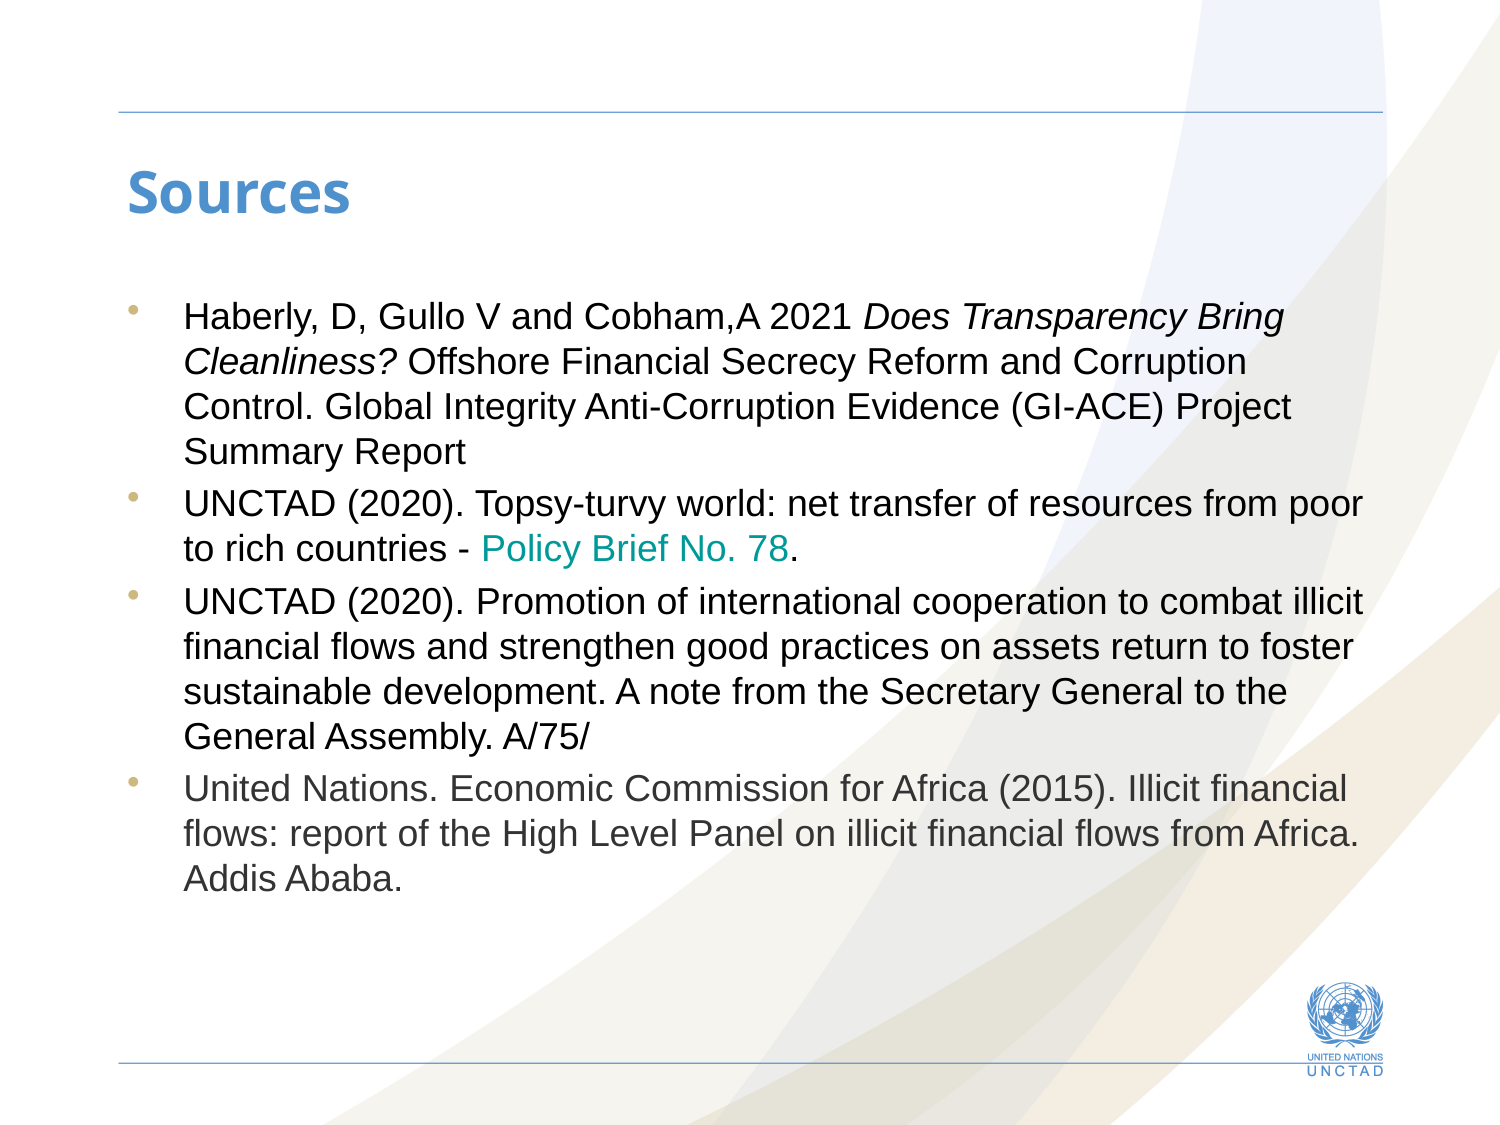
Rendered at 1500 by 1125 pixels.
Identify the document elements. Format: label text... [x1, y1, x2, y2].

title Sources [112, 137, 1400, 244]
list Haberly, D, Gullo V and Cobham,A 2021 Does Transparency Bring Cleanliness? Offshore Financial Secrecy Reform and Corruption Control. Global Integrity Anti-Corruption Evidence (GI-ACE) Project Summary Report UNCTAD (2020). Topsy-turvy world: net transfer of resources from poor to rich countries - Policy Brief No. 78. UNCTAD (2020). Promotion of international cooperation to combat illicit financial flows and strengthen good practices on assets return to foster sustainable development. A note from the Secretary General to the General Assembly. A/75/ United Nations. Economic Commission for Africa (2015). Illicit financial flows: report of the High Level Panel on illicit financial flows from Africa. Addis Ababa. [112, 244, 1400, 1047]
picture [0, 0, 1500, 1125]
